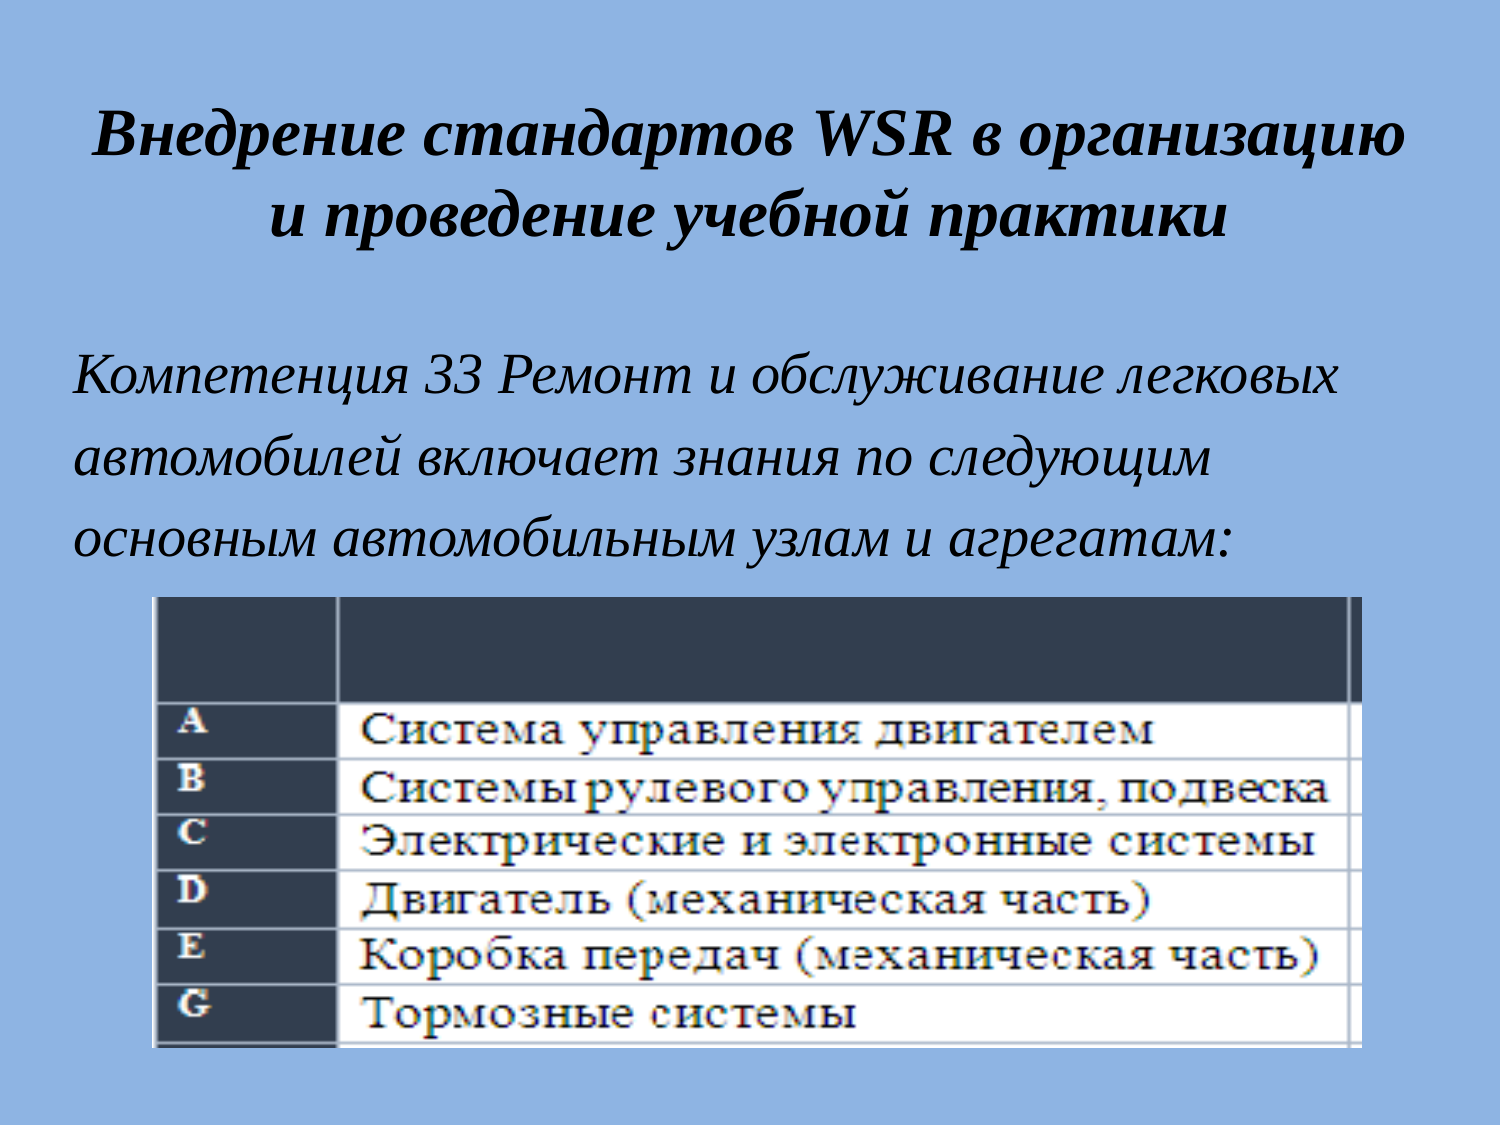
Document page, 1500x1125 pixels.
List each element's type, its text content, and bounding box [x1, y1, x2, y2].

title Внедрение стандартов WSR в организацию и проведение учебной практики [75, 45, 1425, 293]
picture [152, 597, 1362, 1049]
list Компетенция 33 Ремонт и обслуживание легковых автомобилей включает знания по следующим основным автомобильным узлам и агрегатам: [58, 328, 1409, 1071]
